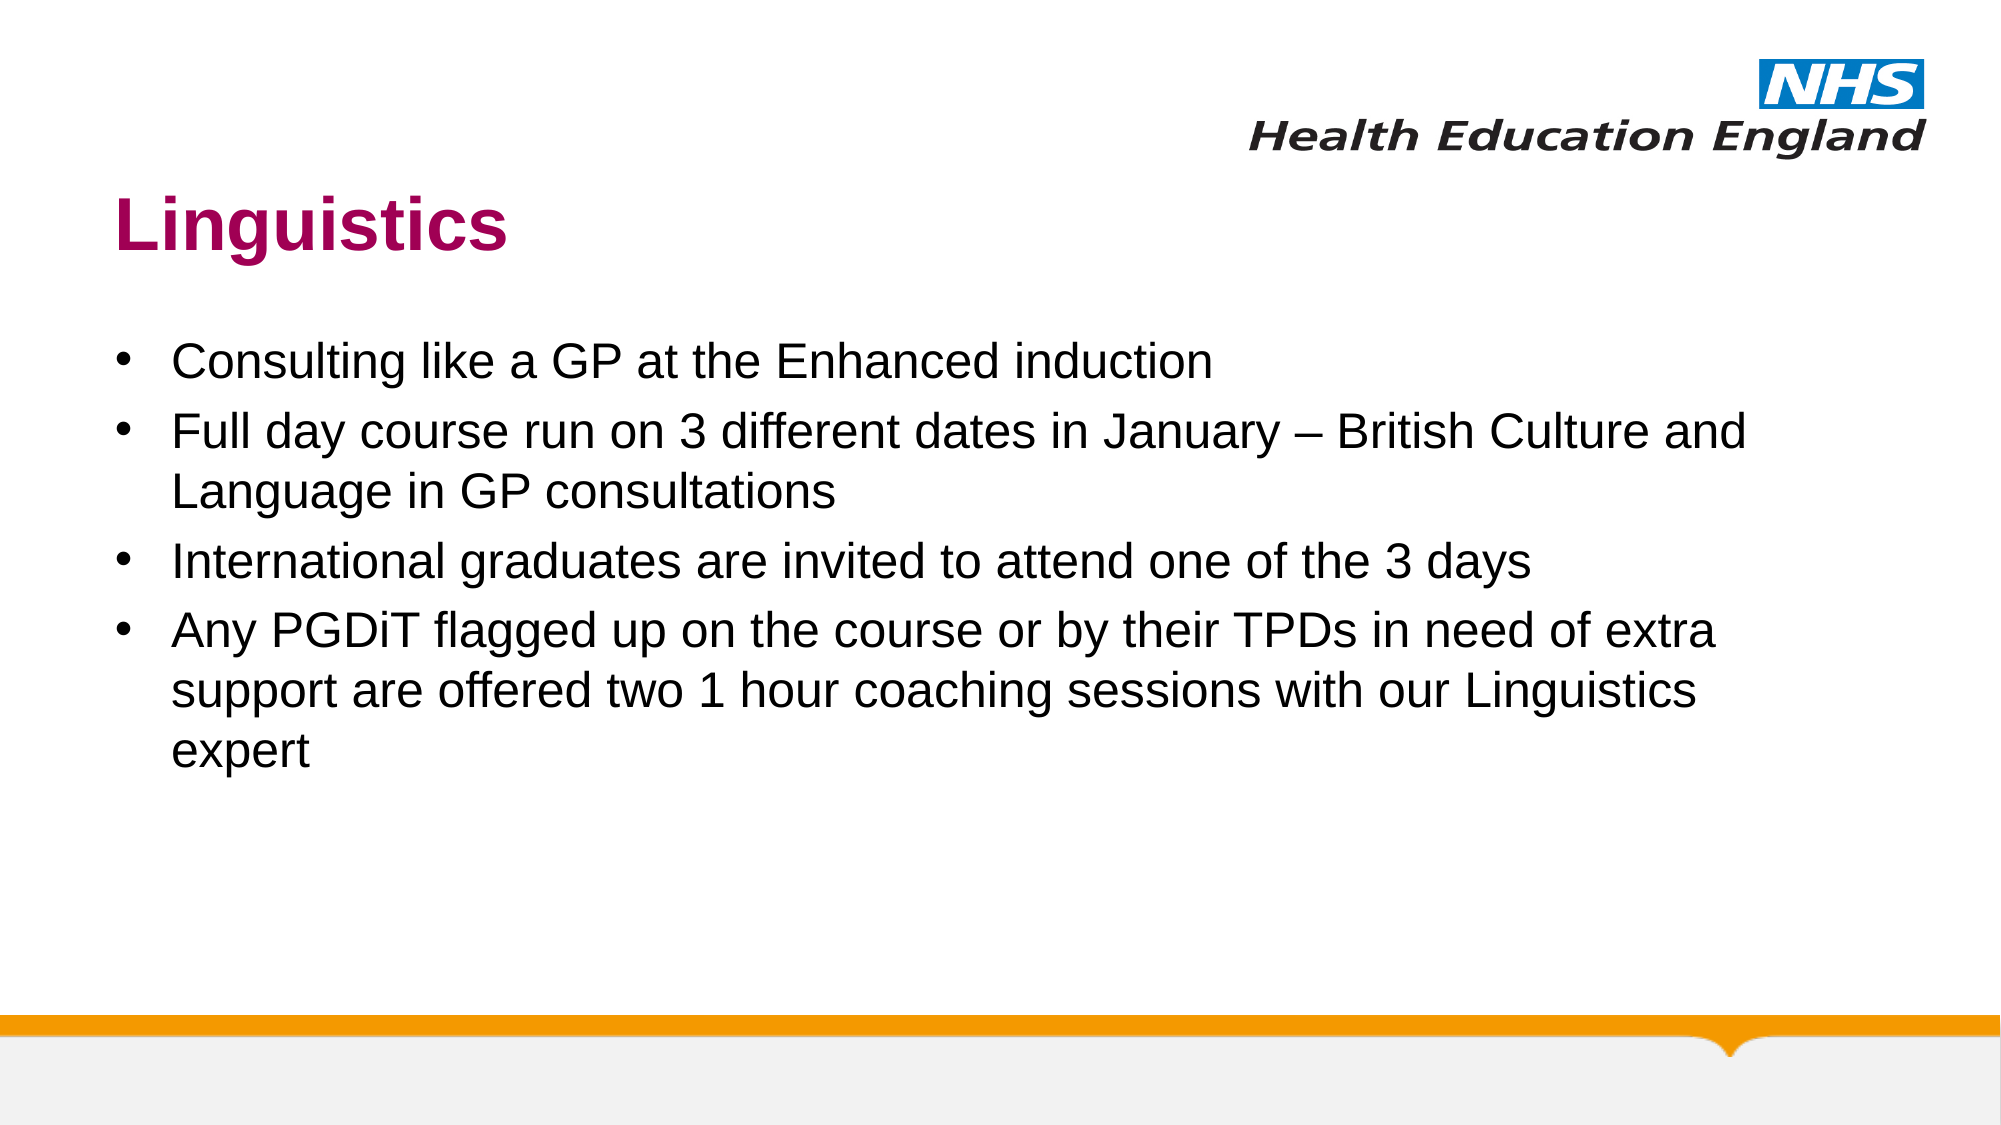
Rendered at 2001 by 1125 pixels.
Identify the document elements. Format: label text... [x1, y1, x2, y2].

picture [1248, 59, 1927, 160]
list Consulting like a GP at the Enhanced induction Full day course run on 3 different dates in January – British Culture and Language in GP consultations International graduates are invited to attend one of the 3 days Any PGDiT flagged up on the course or by their TPDs in need of extra support are offered two 1 hour coaching sessions with our Linguistics expert [99, 320, 1815, 931]
title Linguistics [99, 168, 1800, 280]
